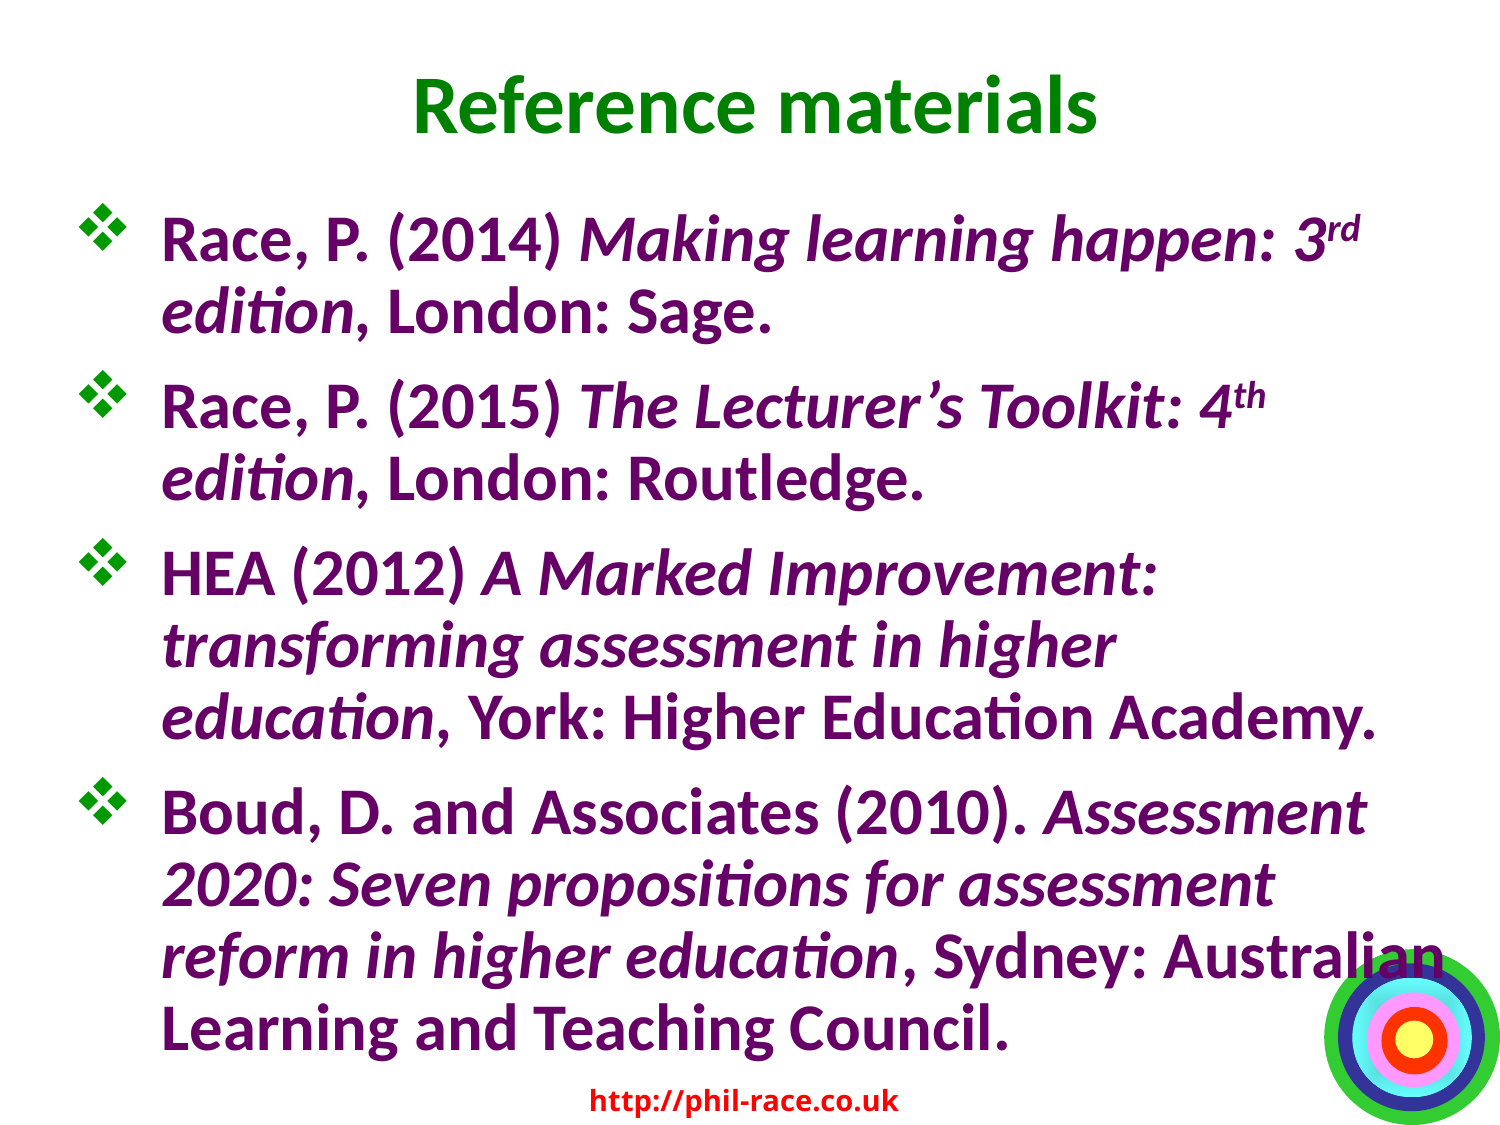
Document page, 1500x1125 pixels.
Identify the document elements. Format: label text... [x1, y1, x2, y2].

title Reference materials [40, 30, 1471, 185]
list Race, P. (2014) Making learning happen: 3rd edition, London: Sage. Race, P. (2015) The Lecturer’s Toolkit: 4th edition, London: Routledge. HEA (2012) A Marked Improvement: transforming assessment in higher education, York: Higher Education Academy. Boud, D. and Associates (2010). Assessment 2020: Seven propositions for assessment reform in higher education, Sydney: Australian Learning and Teaching Council. [58, 196, 1471, 963]
